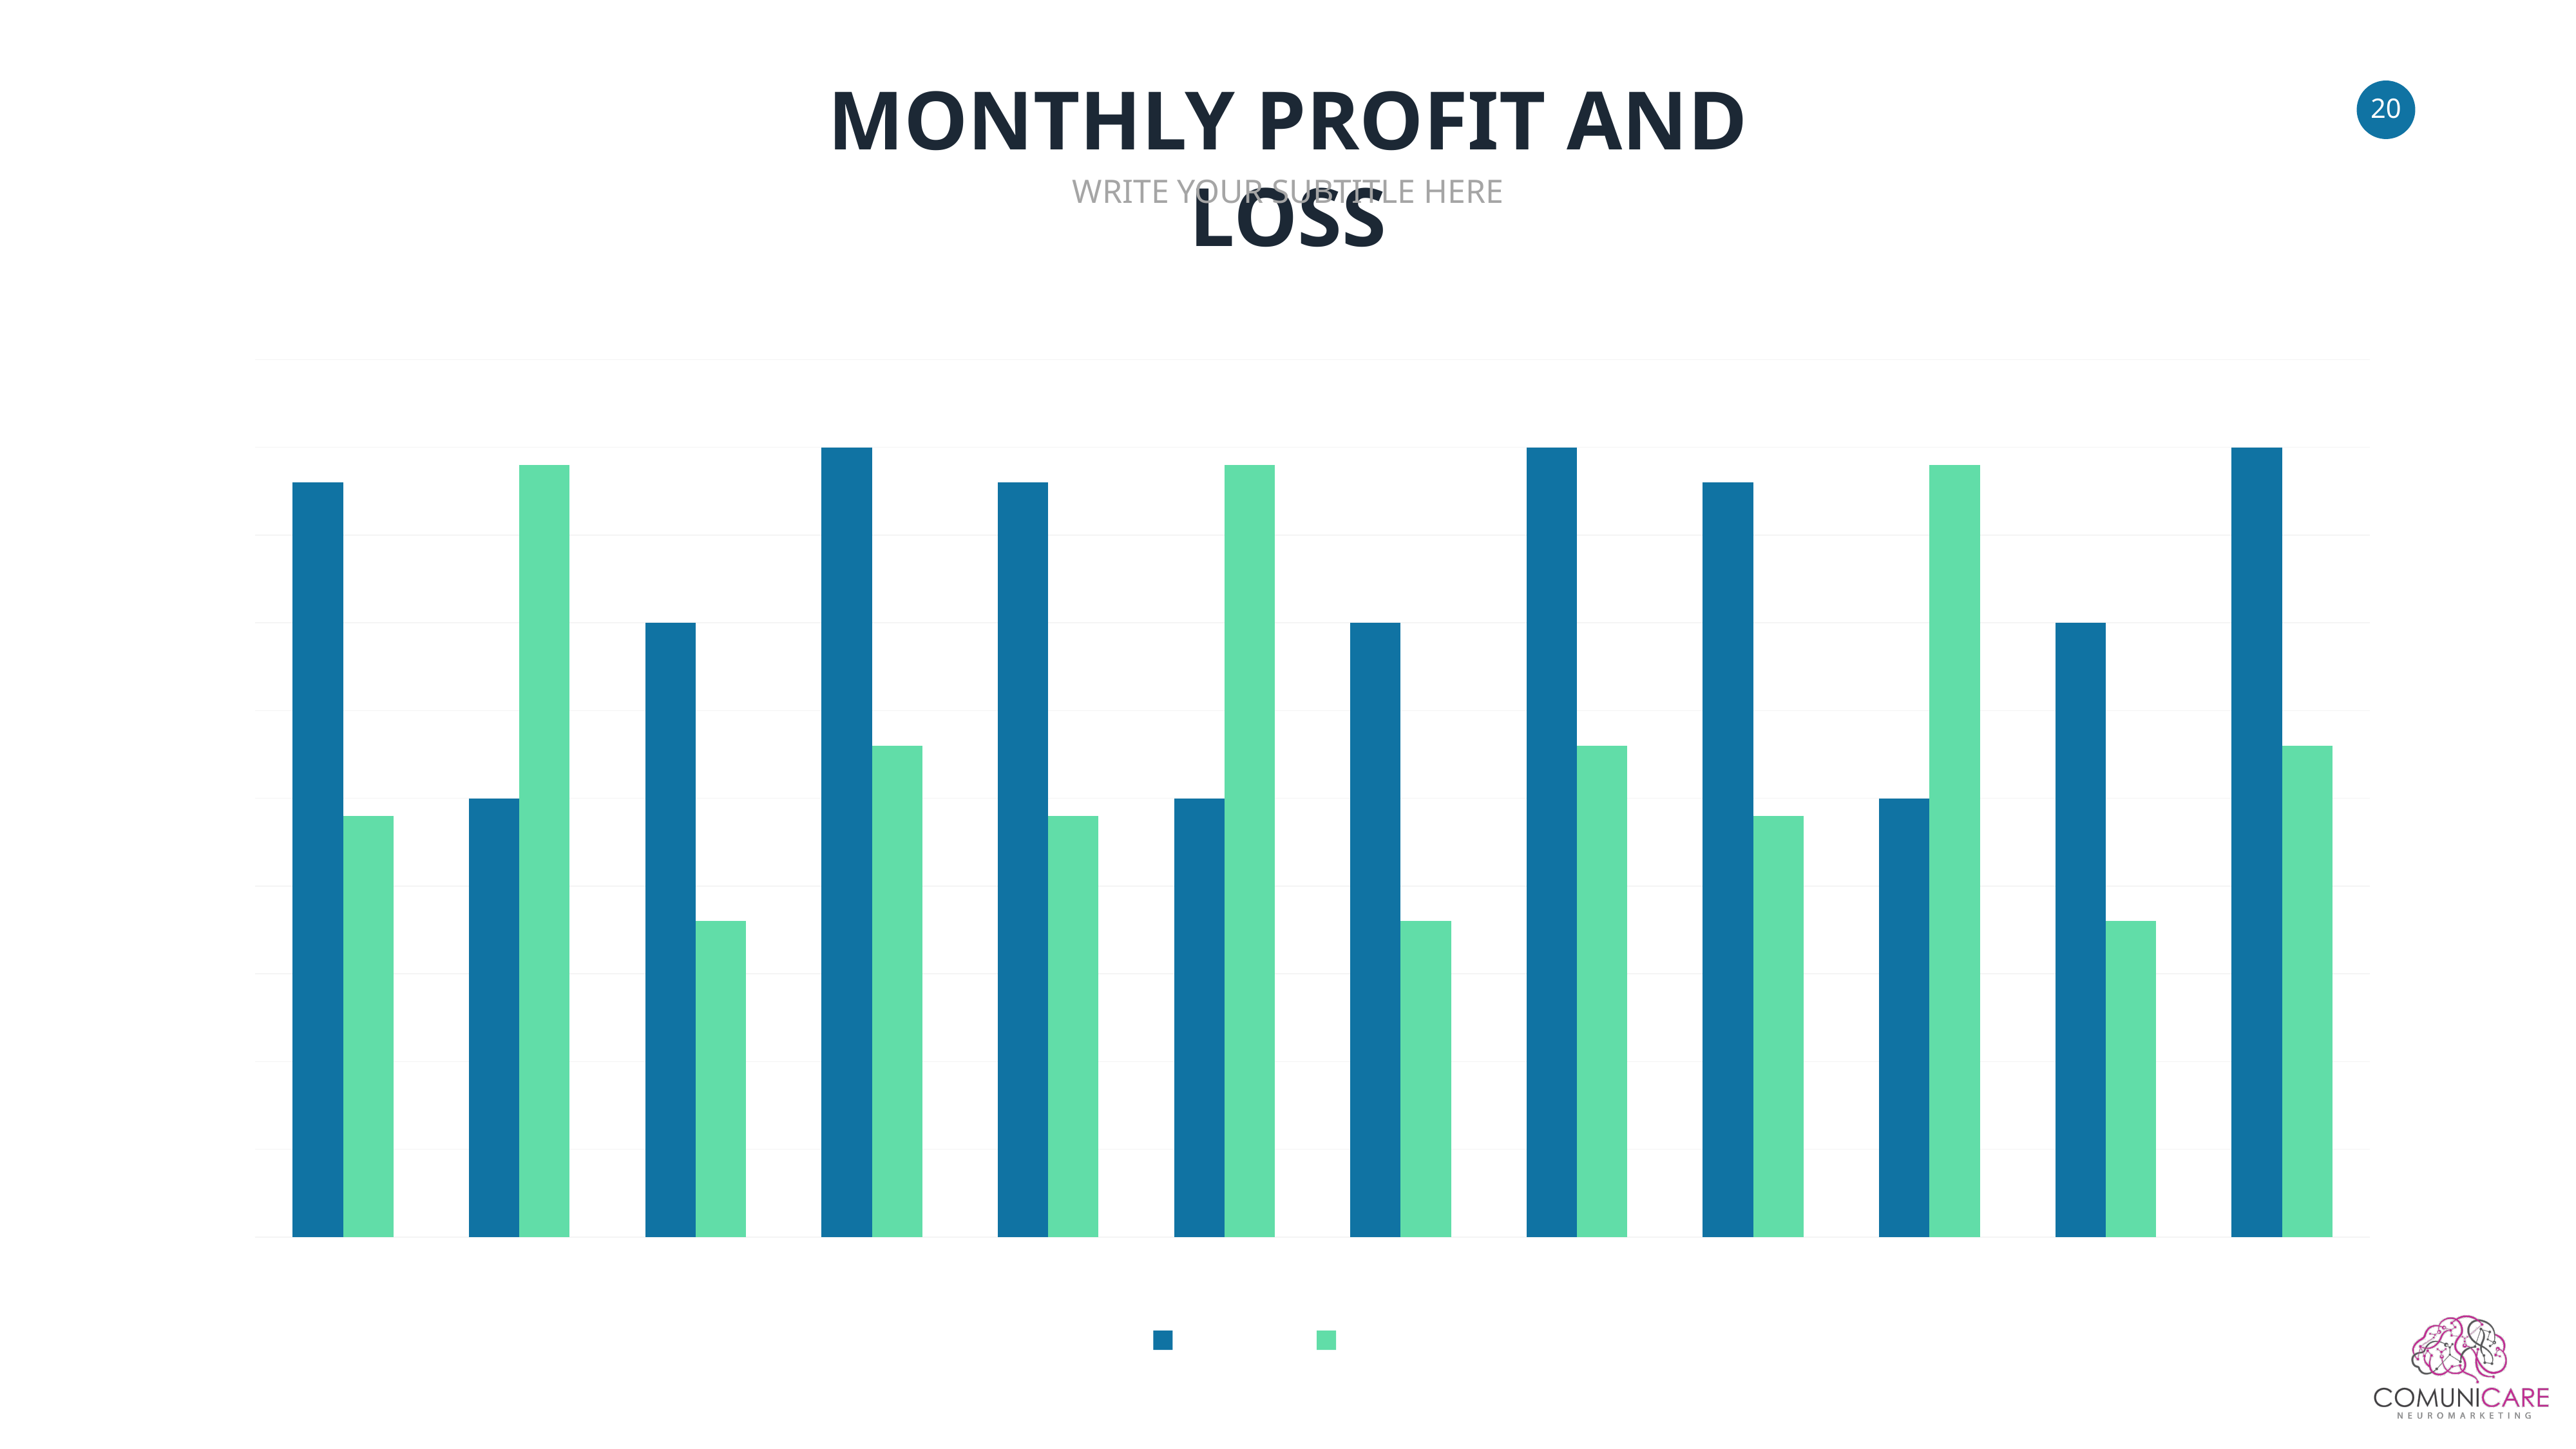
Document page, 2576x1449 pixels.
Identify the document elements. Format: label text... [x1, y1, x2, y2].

text_box WRITE YOUR SUBTITLE HERE [1026, 166, 1550, 215]
chart [160, 316, 2416, 1369]
text_box MONTHLY PROFIT AND LOSS [718, 64, 1858, 268]
picture [2320, 1227, 2576, 1449]
